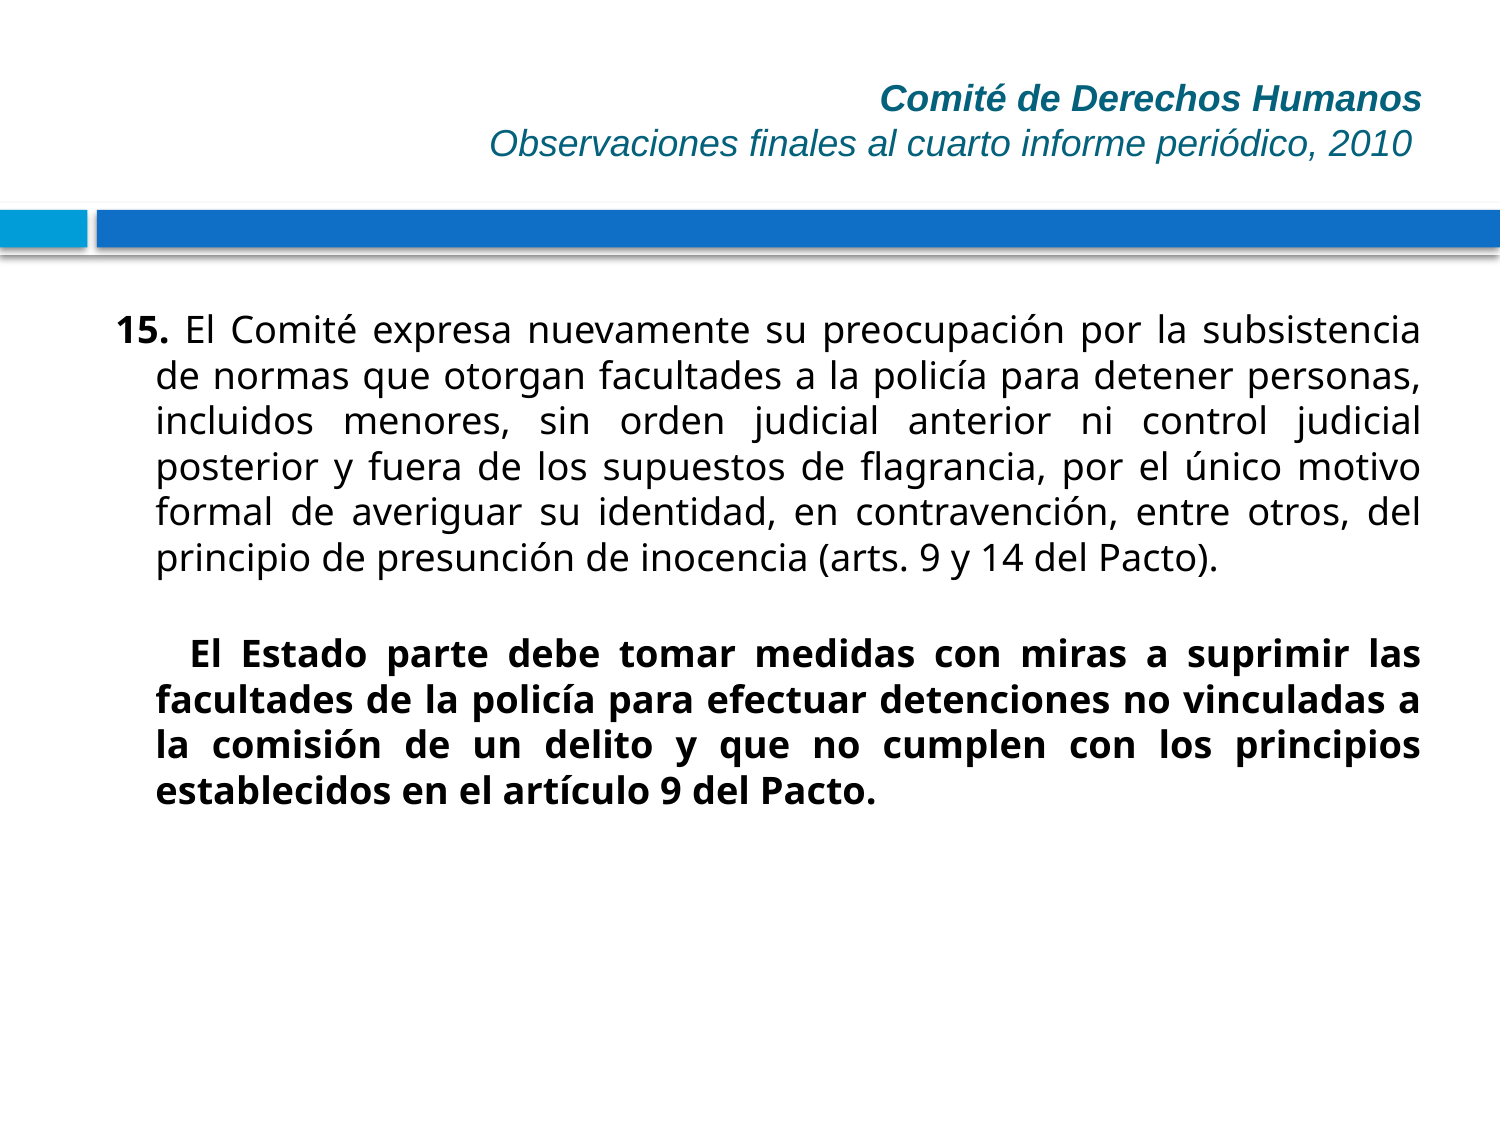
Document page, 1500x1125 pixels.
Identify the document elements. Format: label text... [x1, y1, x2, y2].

title Comité de Derechos Humanos Observaciones finales al cuarto informe periódico, 2010 [100, 37, 1439, 201]
list 15. El Comité expresa nuevamente su preocupación por la subsistencia de normas que otorgan facultades a la policía para detener personas, incluidos menores, sin orden judicial anterior ni control judicial posterior y fuera de los supuestos de flagrancia, por el único motivo formal de averiguar su identidad, en contravención, entre otros, del principio de presunción de inocencia (arts. 9 y 14 del Pacto). El Estado parte debe tomar medidas con miras a suprimir las facultades de la policía para efectuar detenciones no vinculadas a la comisión de un delito y que no cumplen con los principios establecidos en el artículo 9 del Pacto. [100, 262, 1439, 1055]
